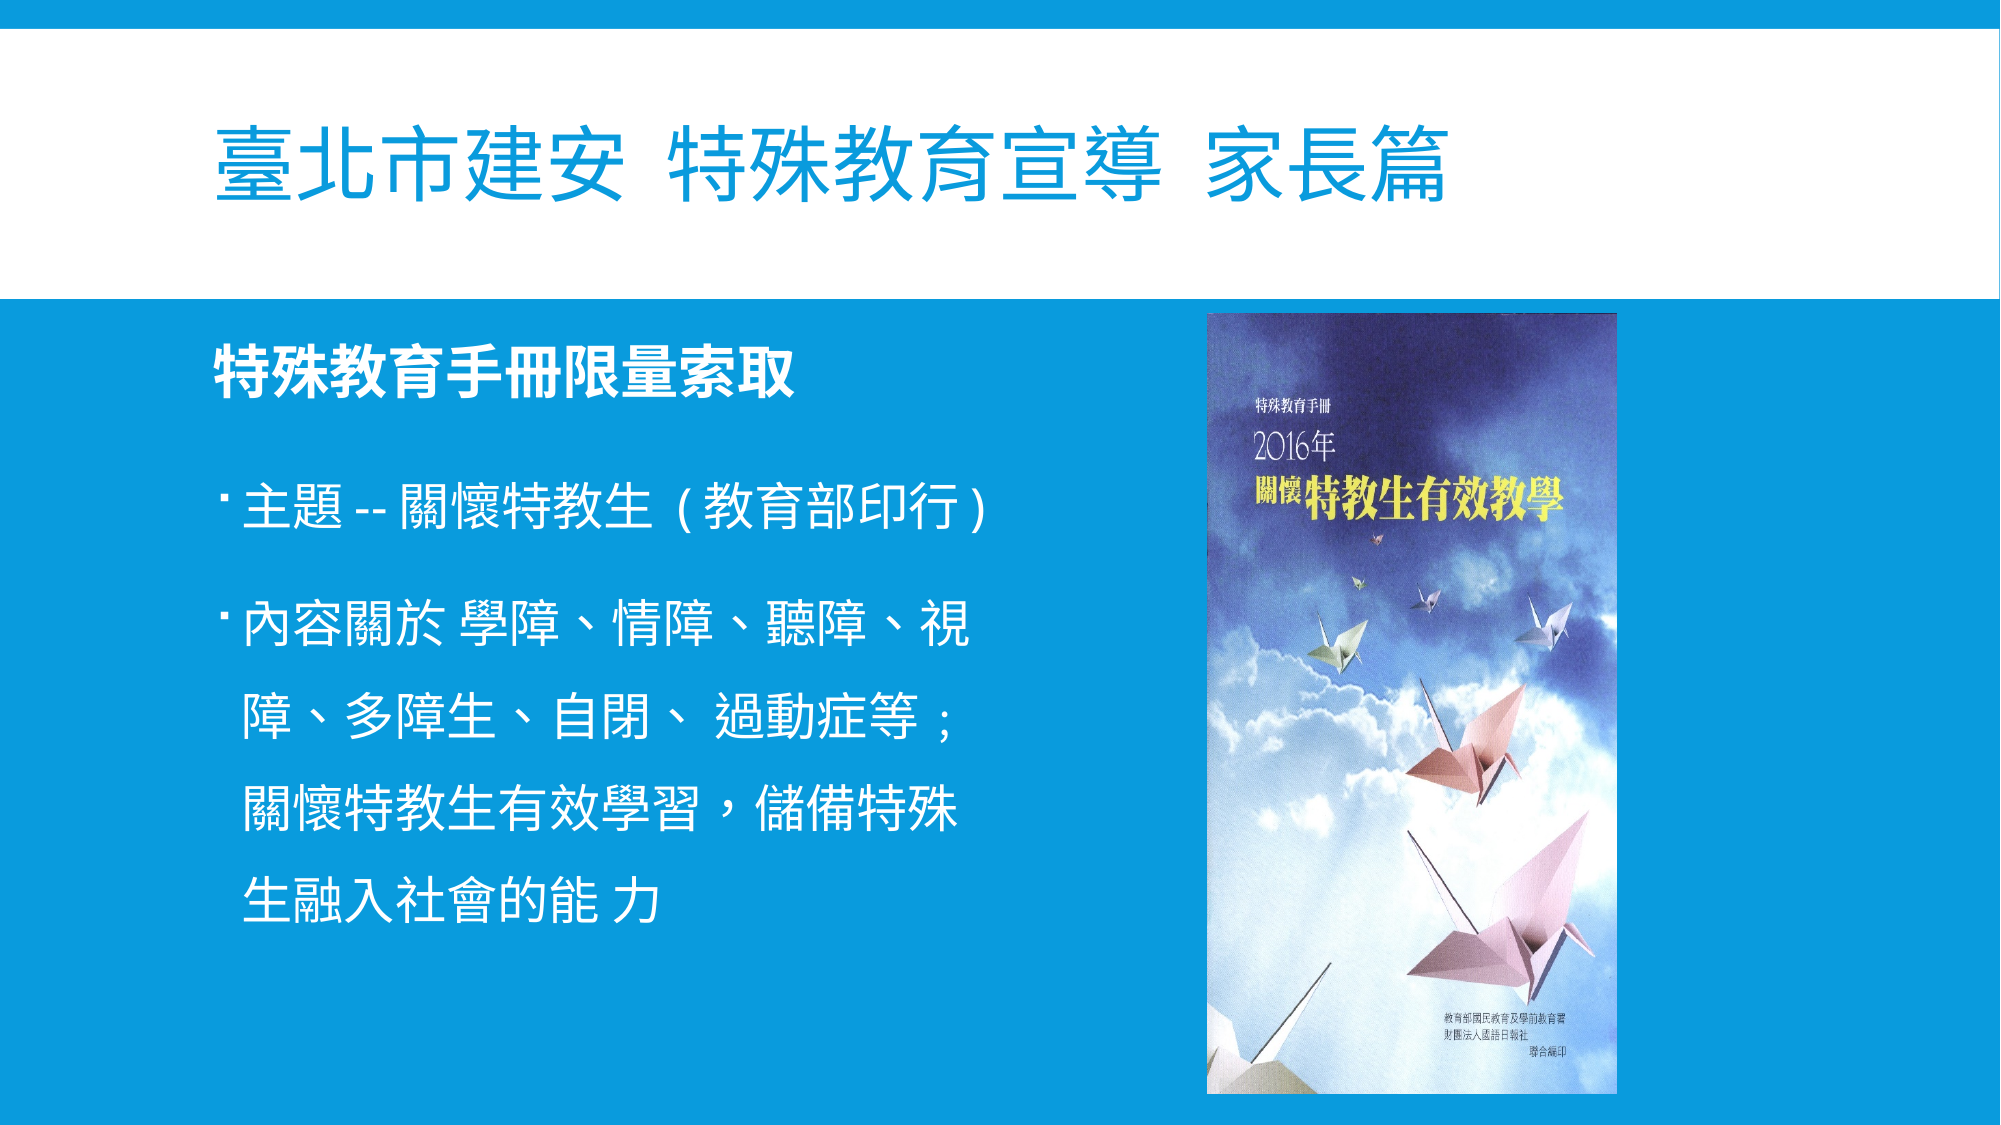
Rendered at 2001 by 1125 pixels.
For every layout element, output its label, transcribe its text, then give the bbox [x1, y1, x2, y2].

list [1207, 313, 1618, 1095]
list 主題--關懷特教生 (教育部印行) 內容關於 學障、情障、聽障、視障、多障生、自閉、 過動症等﹔關懷特教生有效學習，儲備特殊生融入社會的能 力 [198, 435, 1007, 1021]
title 臺北市建安 特殊教育宣導 家長篇 [197, 46, 1803, 295]
list 特殊教育手冊限量索取 [198, 313, 978, 435]
